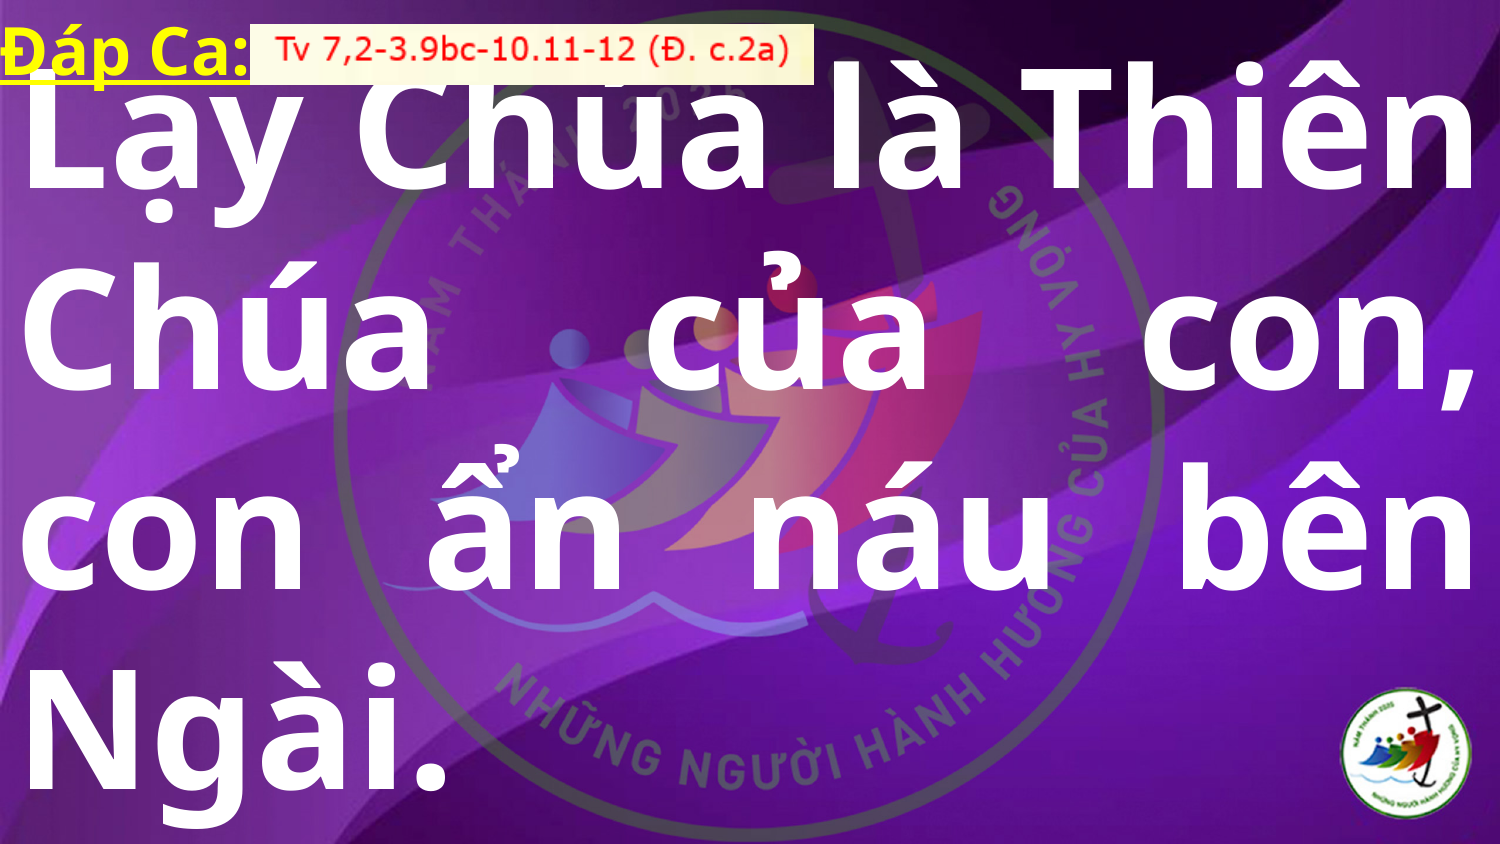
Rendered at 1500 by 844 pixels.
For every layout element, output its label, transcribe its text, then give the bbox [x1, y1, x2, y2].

picture [250, 24, 814, 85]
title Lạy Chúa là Thiên Chúa của con, con ẩn náu bên Ngài. [0, 1, 1500, 844]
text_box Đáp Ca: [0, 1, 266, 96]
